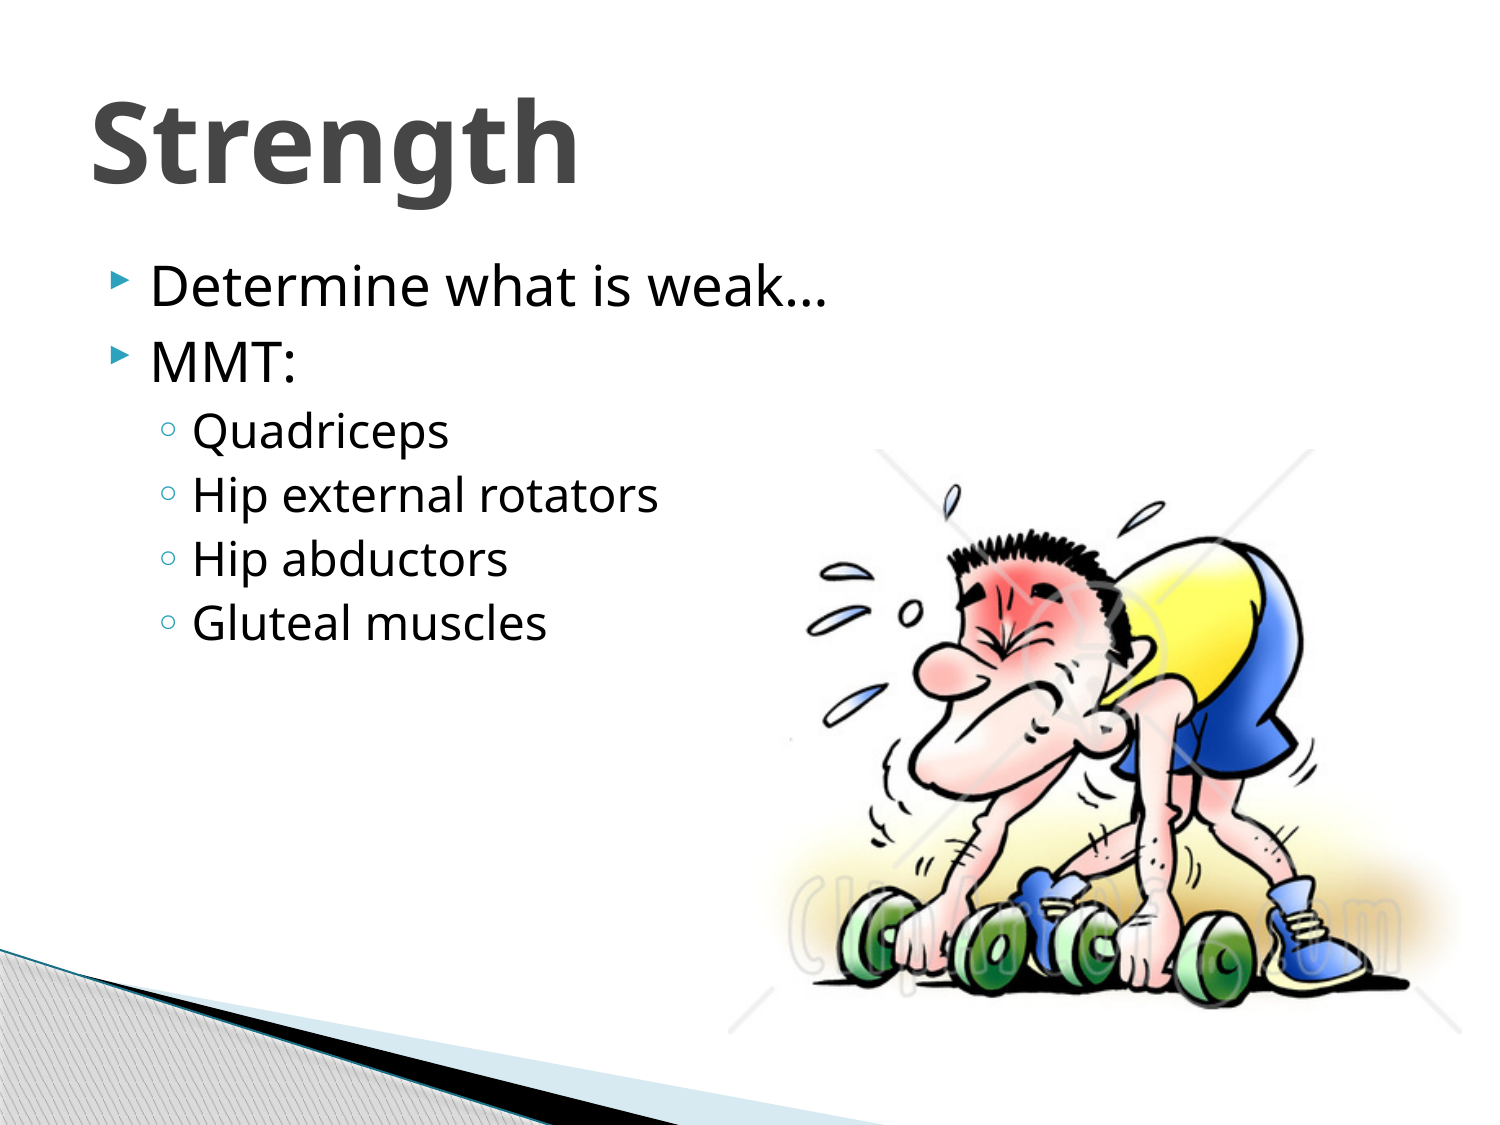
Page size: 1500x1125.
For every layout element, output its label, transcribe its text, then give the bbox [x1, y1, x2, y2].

title Strength [75, 45, 1425, 233]
picture [727, 449, 1462, 1034]
list Determine what is weak… MMT: Quadriceps Hip external rotators Hip abductors Gluteal muscles [75, 243, 1425, 986]
